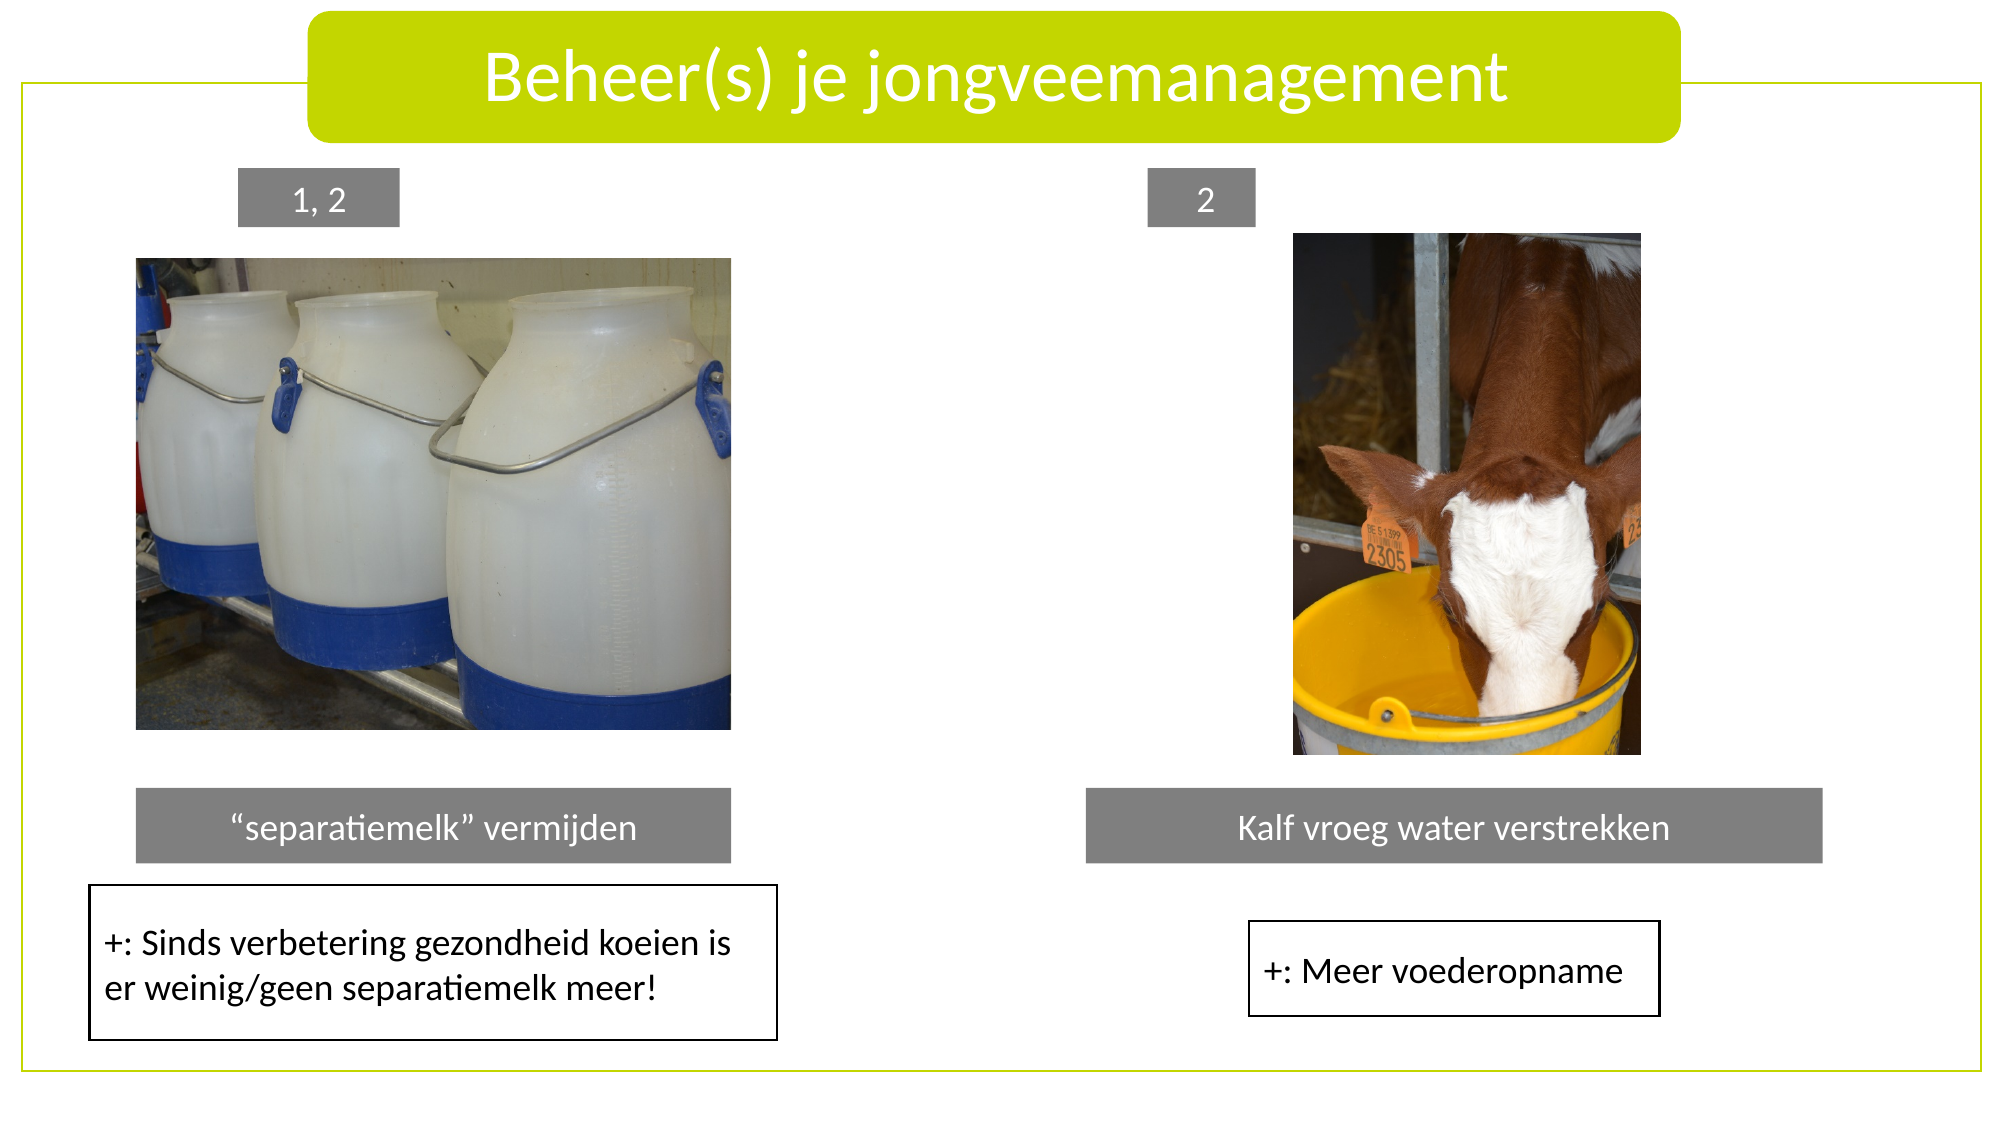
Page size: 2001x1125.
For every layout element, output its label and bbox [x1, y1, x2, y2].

picture [135, 258, 732, 730]
text_box [22, 12, 1982, 1114]
picture [1293, 233, 1641, 755]
